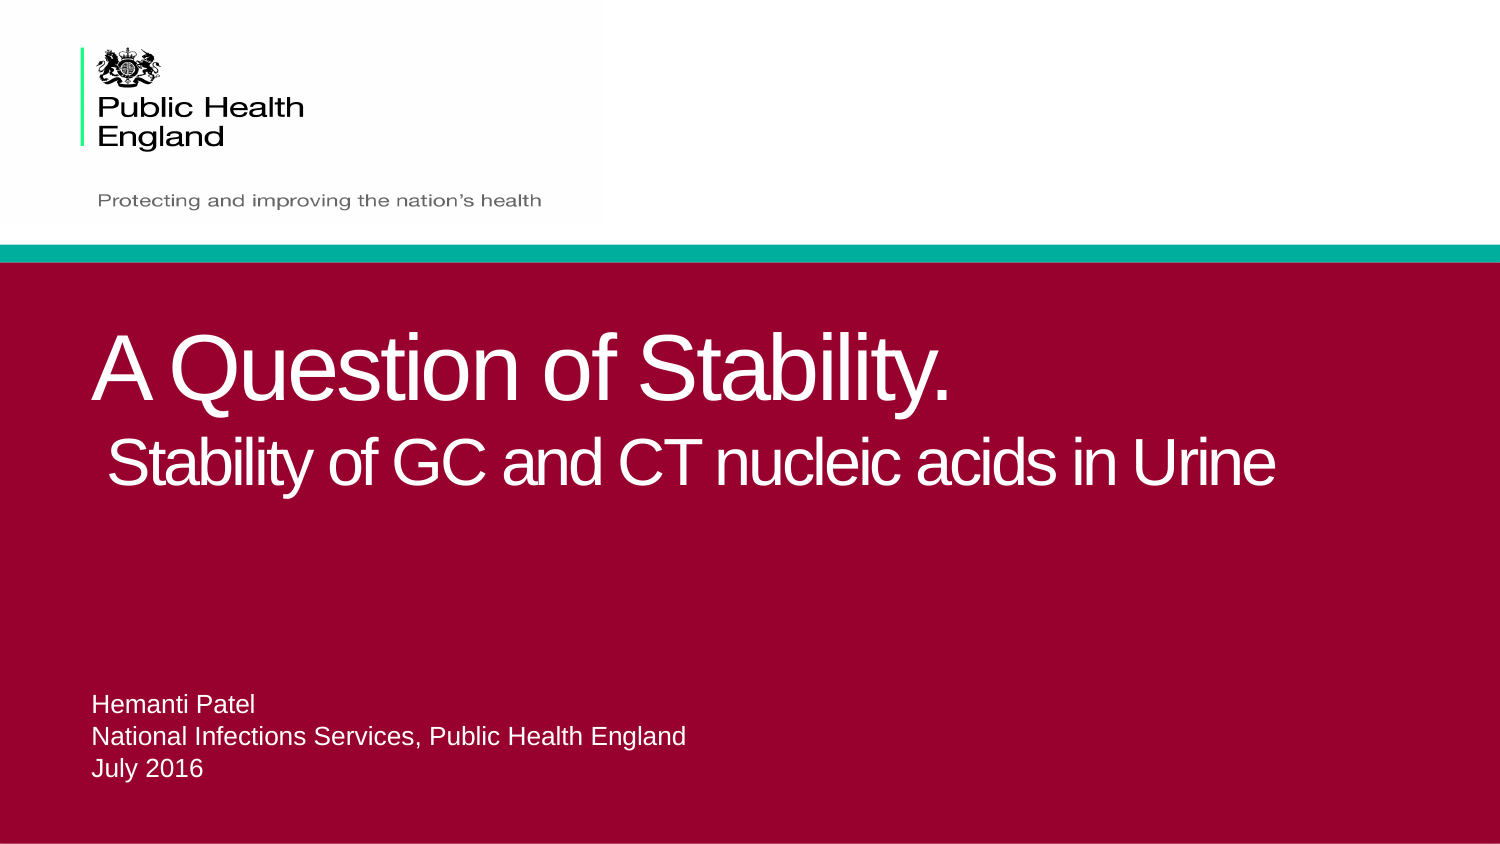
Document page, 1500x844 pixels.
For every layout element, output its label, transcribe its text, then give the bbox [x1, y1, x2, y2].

title A Question of Stability. Stability of GC and CT nucleic acids in Urine [91, 306, 1344, 519]
subtitle Hemanti Patel National Infections Services, Public Health England July 2016 [91, 687, 1345, 783]
picture [0, 0, 603, 223]
